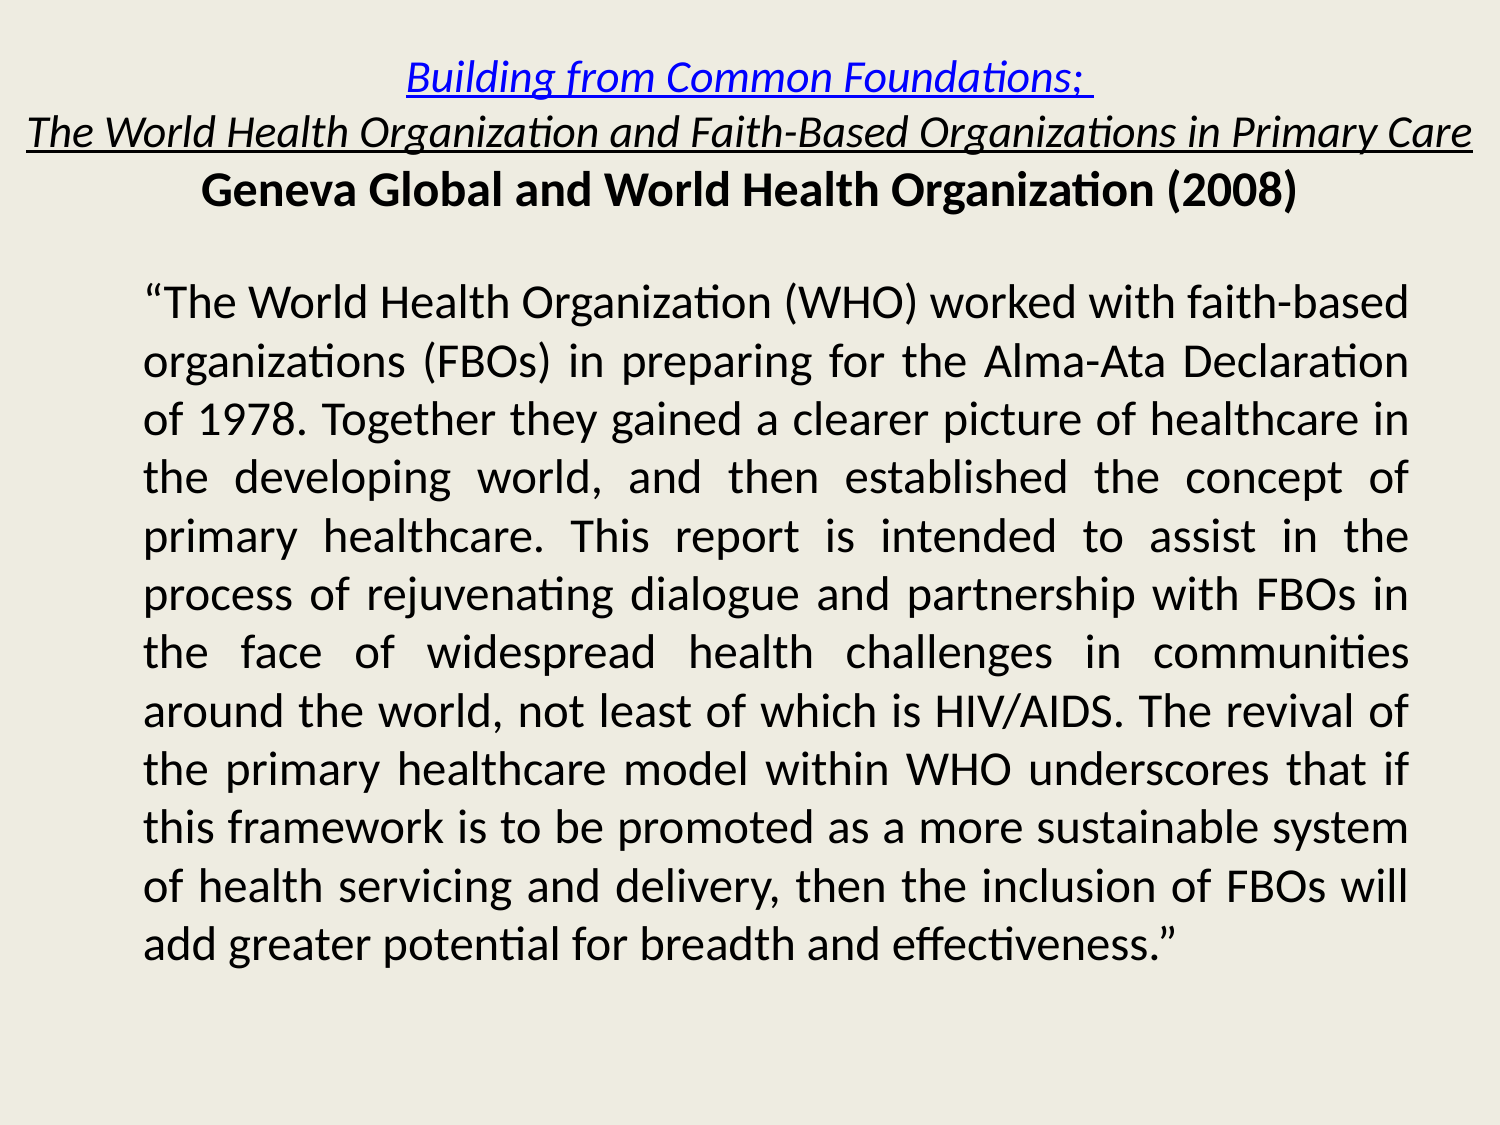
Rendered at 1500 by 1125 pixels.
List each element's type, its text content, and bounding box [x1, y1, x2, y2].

list “The World Health Organization (WHO) worked with faith-based organizations (FBOs) in preparing for the Alma-Ata Declaration of 1978. Together they gained a clearer picture of healthcare in the developing world, and then established the concept of primary healthcare. This report is intended to assist in the process of rejuvenating dialogue and partnership with FBOs in the face of widespread health challenges in communities around the world, not least of which is HIV/AIDS. The revival of the primary healthcare model within WHO underscores that if this framework is to be promoted as a more sustainable system of health servicing and delivery, then the inclusion of FBOs will add greater potential for breadth and effectiveness.” [75, 262, 1425, 1005]
title Building from Common Foundations; The World Health Organization and Faith-Based Organizations in Primary Care Geneva Global and World Health Organization (2008) [0, 37, 1500, 225]
